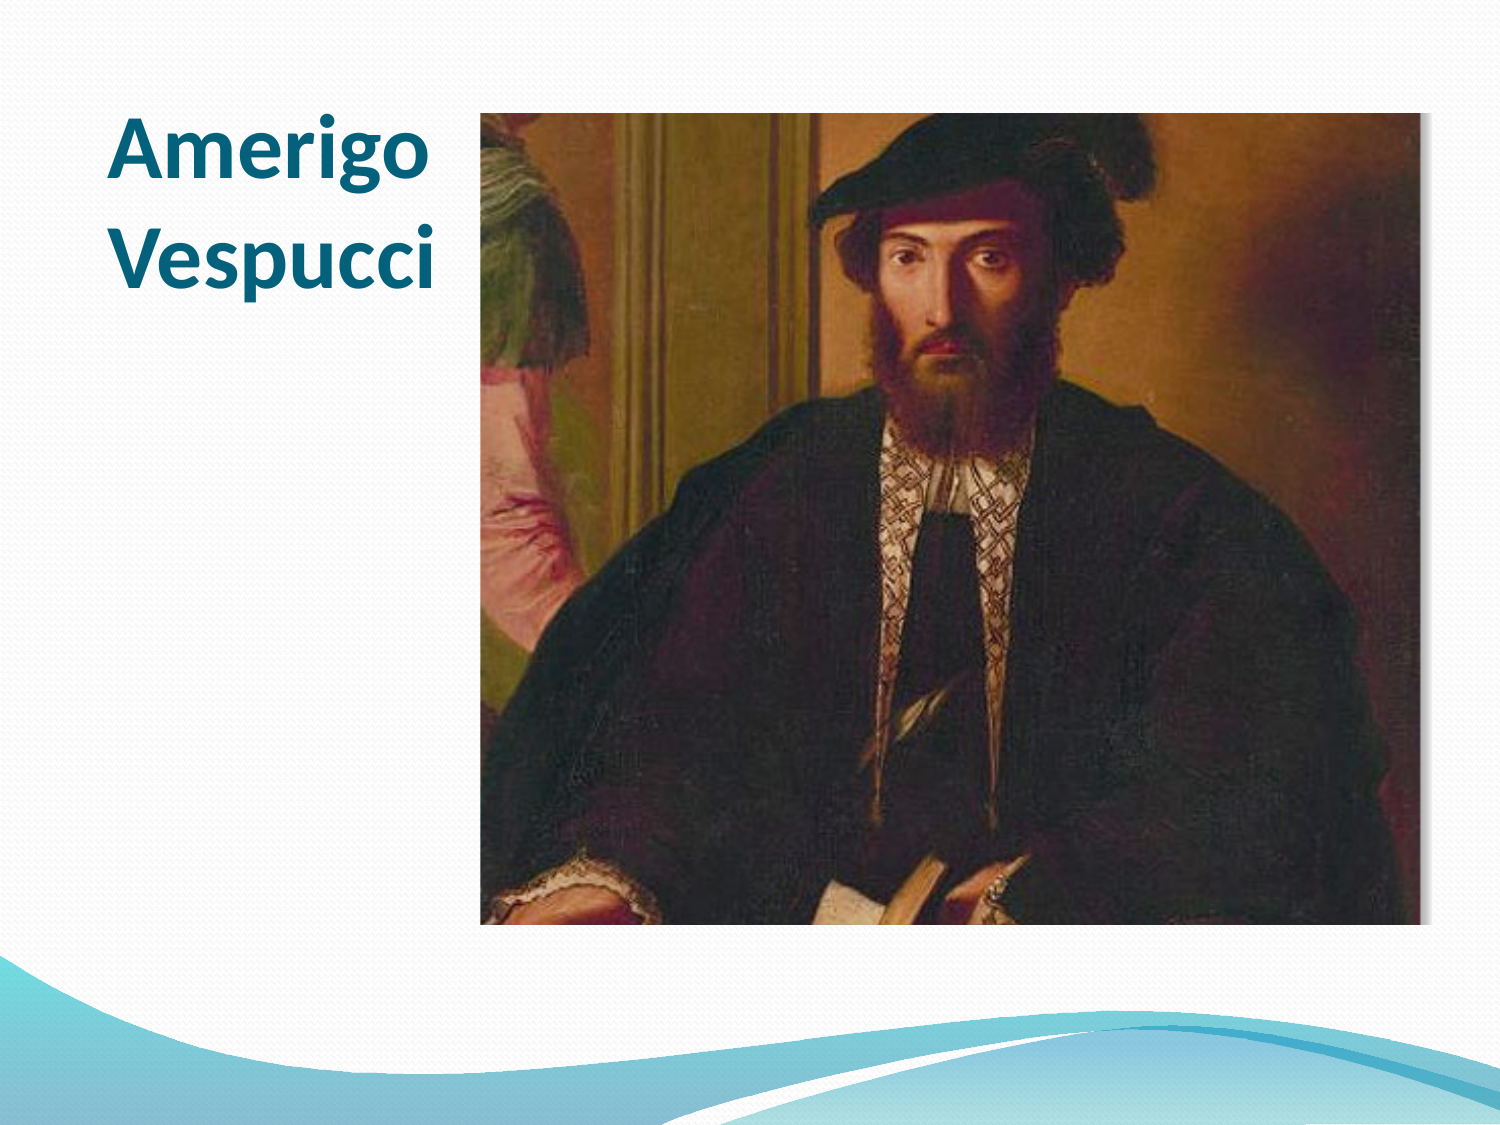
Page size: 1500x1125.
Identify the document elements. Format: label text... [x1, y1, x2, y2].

title Amerigo Vespucci [99, 101, 463, 315]
picture [480, 113, 1433, 925]
